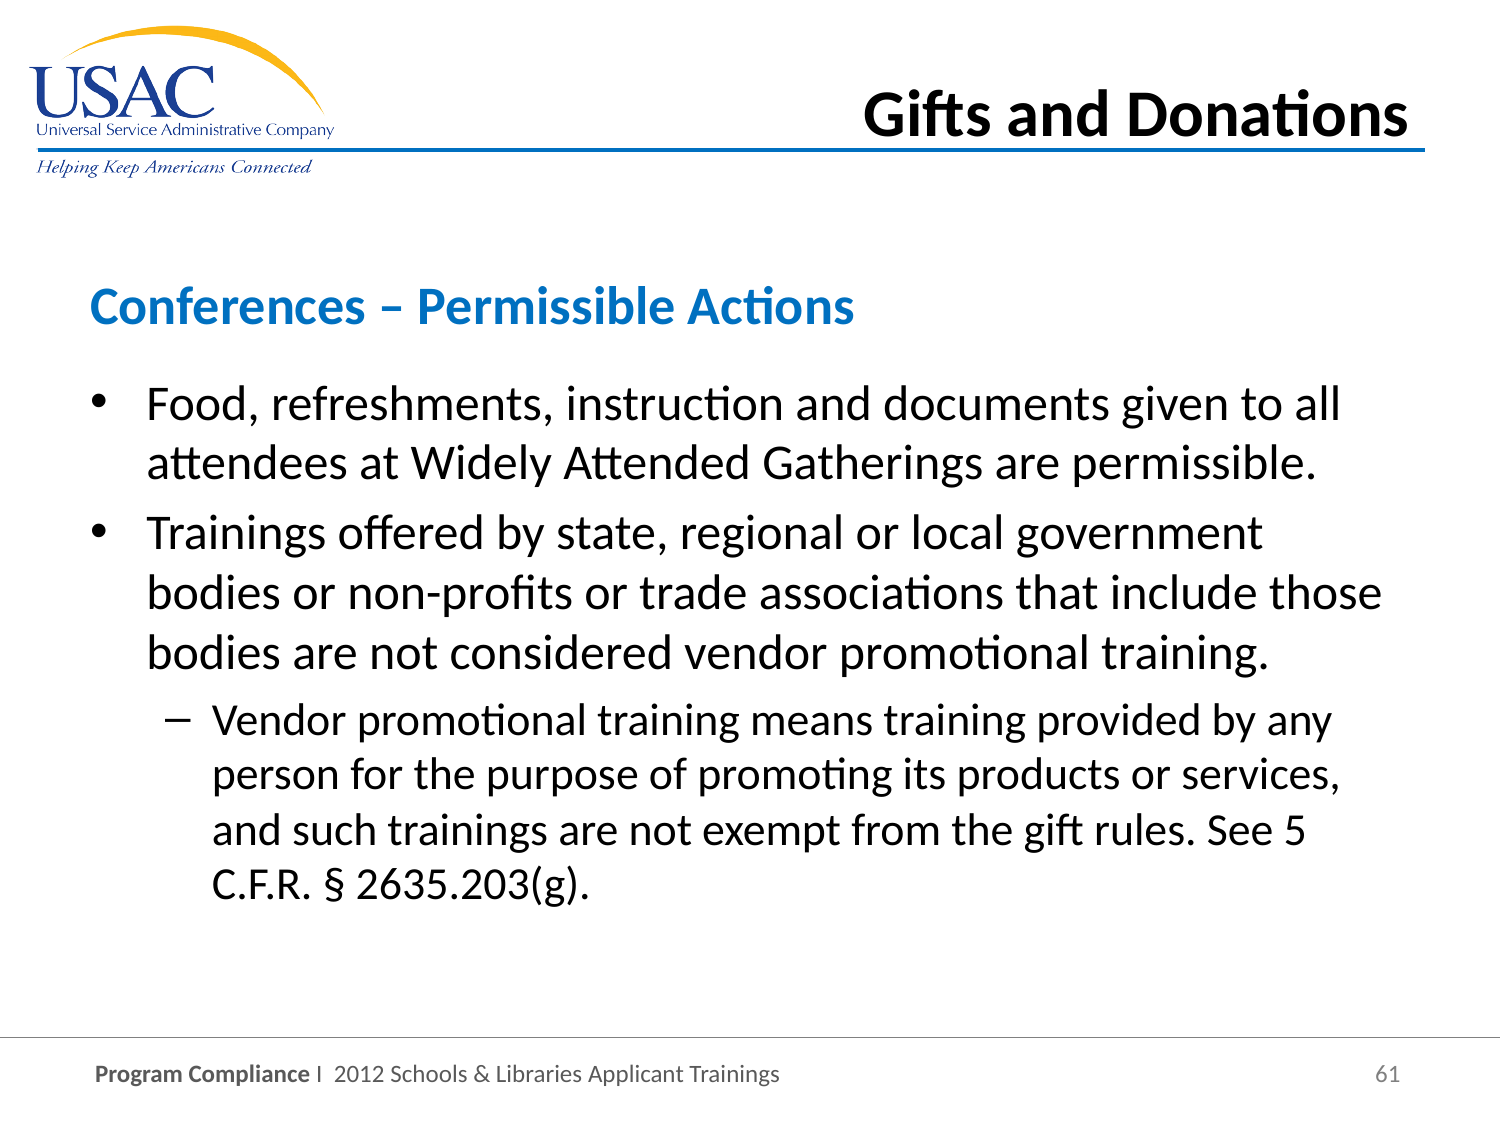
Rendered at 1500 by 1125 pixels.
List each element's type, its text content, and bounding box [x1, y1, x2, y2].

picture [0, 0, 375, 476]
list Gifts and Donations [362, 62, 1425, 150]
list Food, refreshments, instruction and documents given to all attendees at Widely Attended Gatherings are permissible. Trainings offered by state, regional or local government bodies or non-profits or trade associations that include those bodies are not considered vendor promotional training. Vendor promotional training means training provided by any person for the purpose of promoting its products or services, and such trainings are not exempt from the gift rules. See 5 C.F.R. § 2635.203(g). [75, 363, 1425, 1025]
list Conferences – Permissible Actions [75, 262, 1425, 363]
